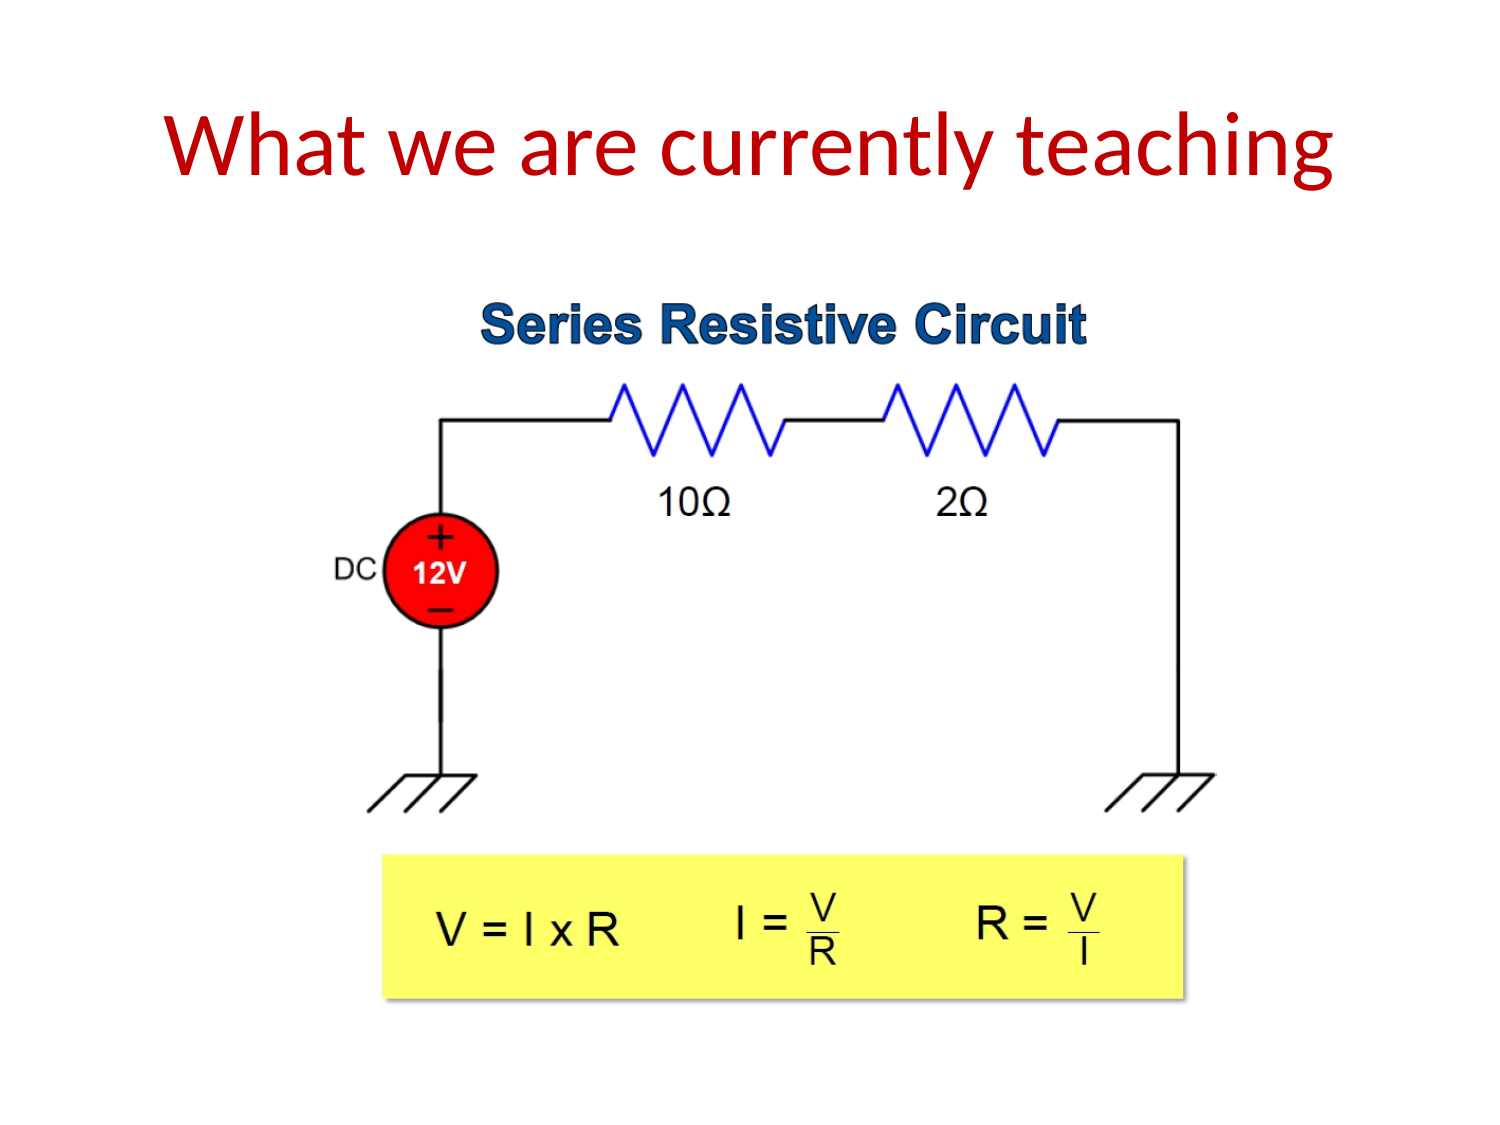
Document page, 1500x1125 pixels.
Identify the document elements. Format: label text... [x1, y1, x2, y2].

title What we are currently teaching [75, 45, 1425, 233]
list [228, 262, 1272, 1006]
